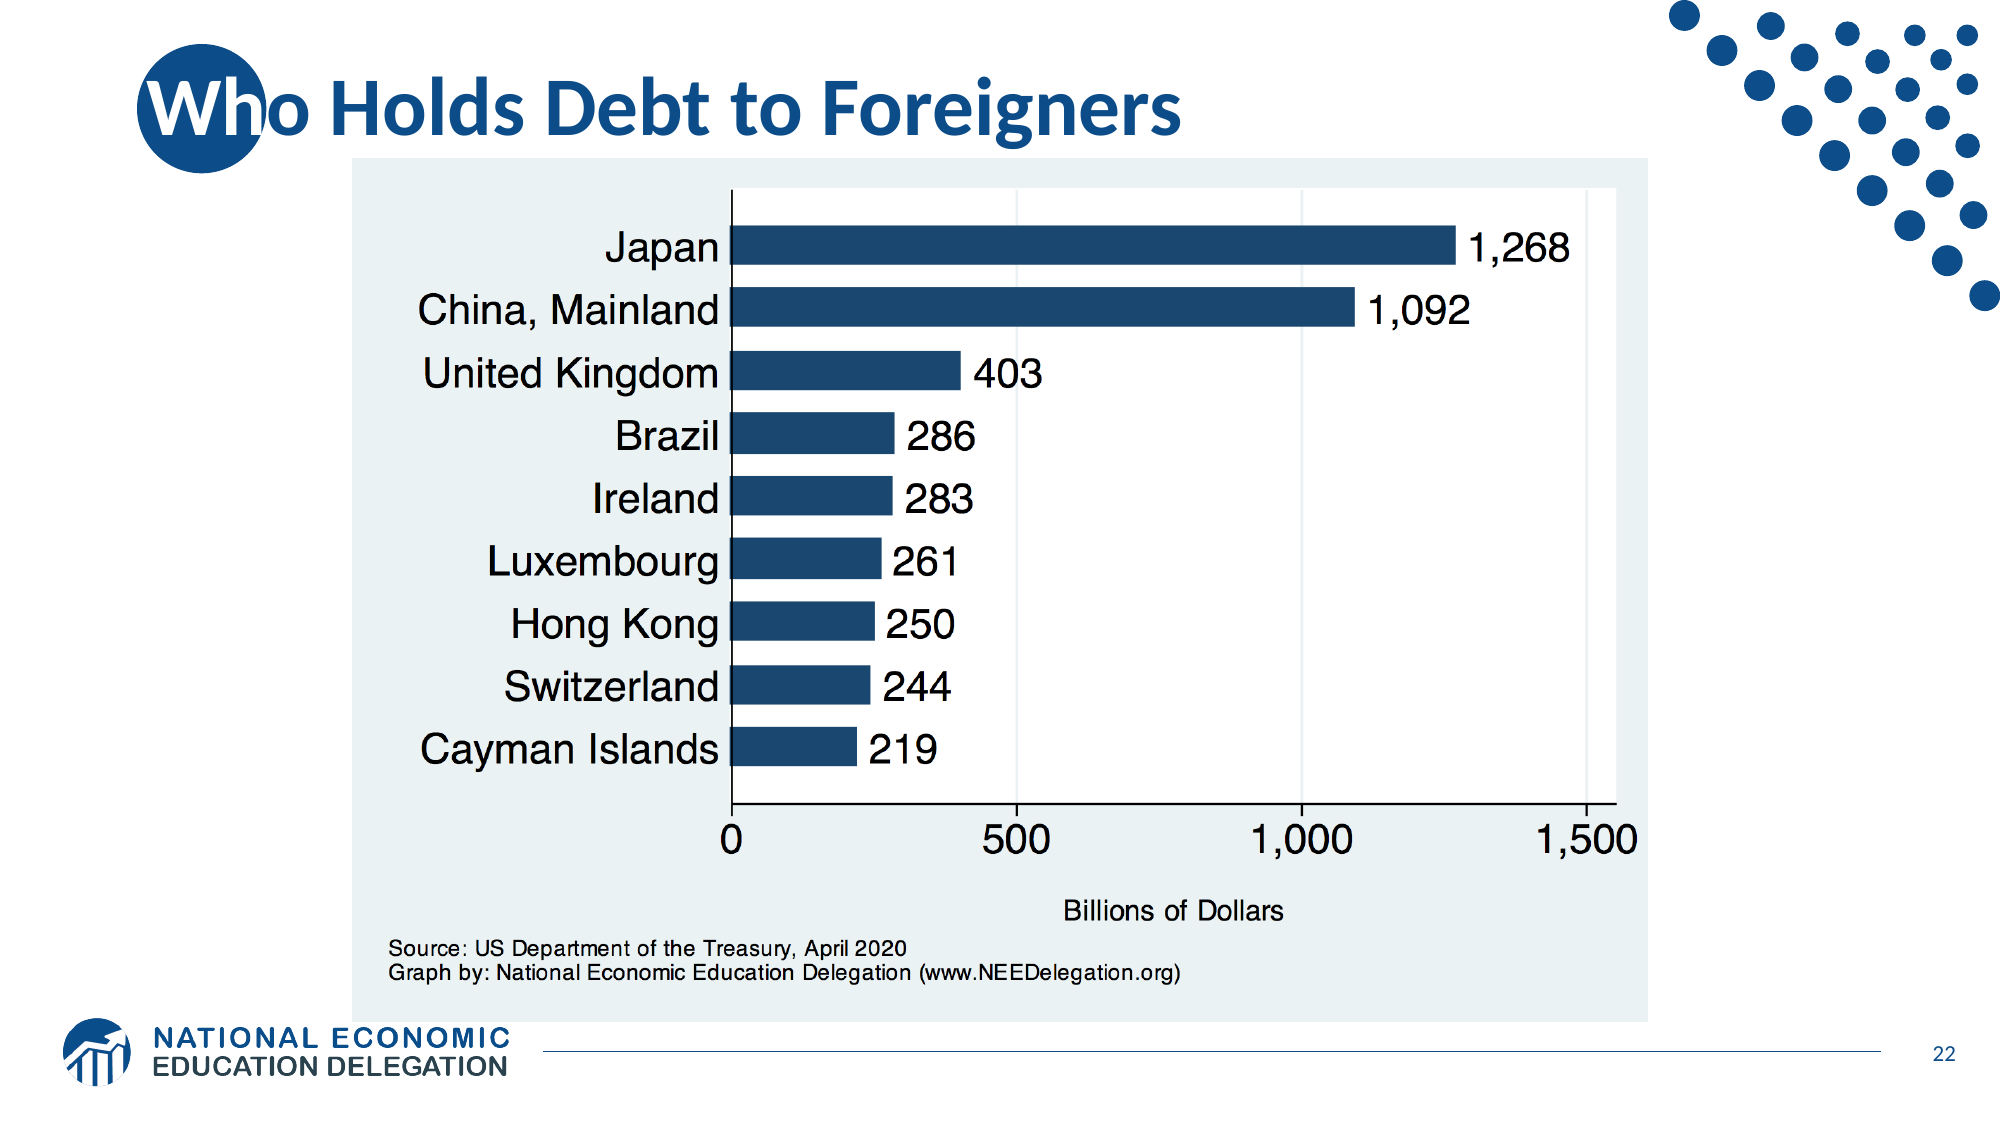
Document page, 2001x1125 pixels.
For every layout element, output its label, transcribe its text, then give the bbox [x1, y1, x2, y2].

picture [55, 1013, 520, 1091]
slide_number 22 [1521, 1022, 1972, 1082]
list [352, 158, 1648, 1022]
title Who Holds Debt to Foreigners [131, 0, 1857, 218]
